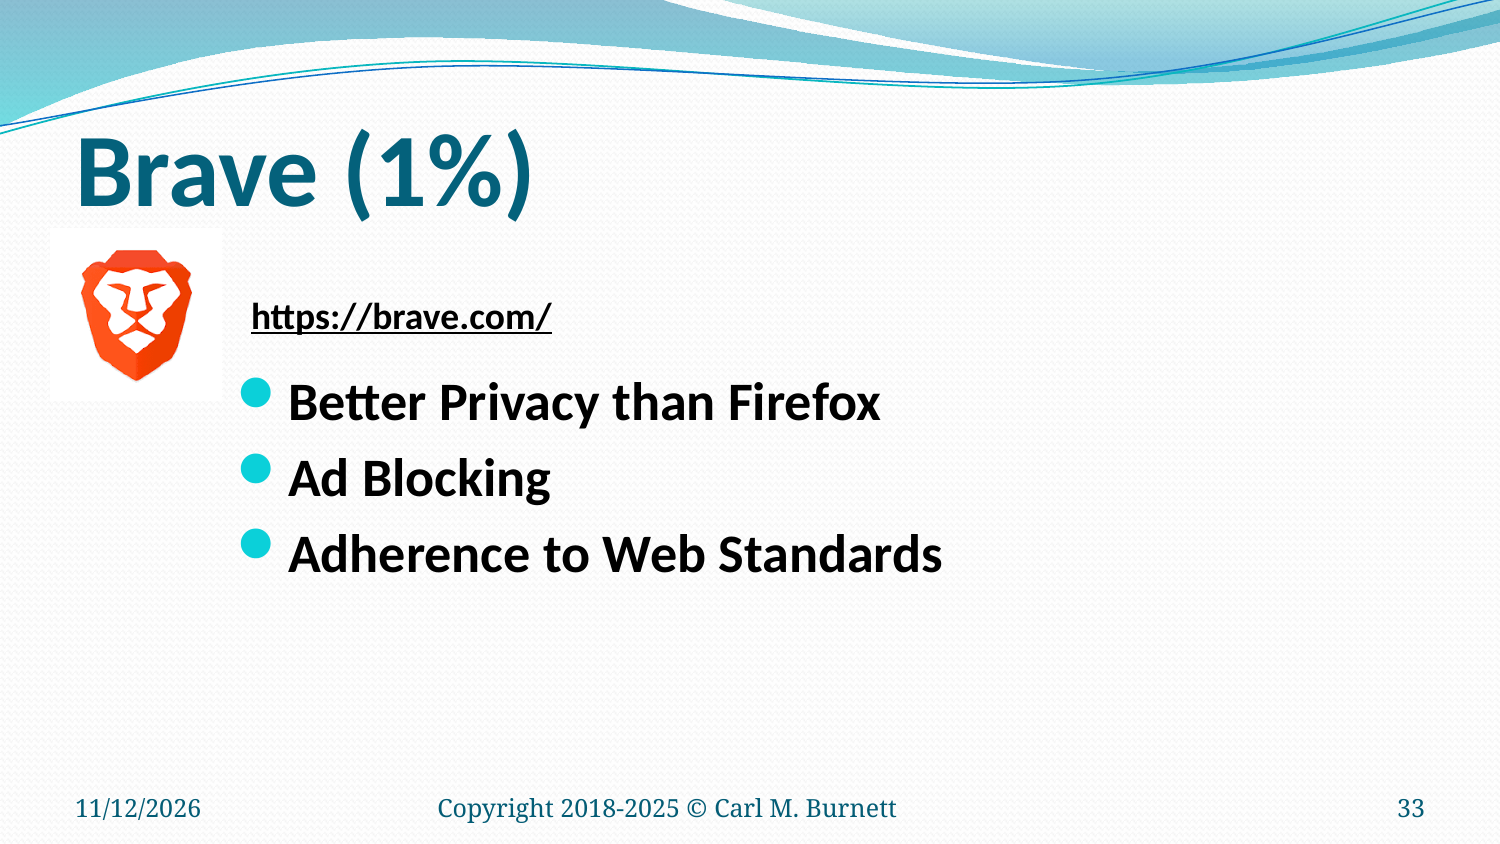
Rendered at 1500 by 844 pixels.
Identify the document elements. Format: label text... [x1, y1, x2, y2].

title Brave (1%) [75, 86, 1425, 228]
text_box https://brave.com/ [236, 284, 988, 344]
slide_number 33 [1299, 782, 1425, 827]
footer Copyright 2018-2025 © Carl M. Burnett [437, 782, 988, 827]
title Class Exercises [221, 359, 229, 411]
list Better Privacy than Firefox Ad Blocking Adherence to Web Standards [221, 359, 1425, 779]
picture [49, 228, 223, 401]
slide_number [75, 782, 425, 827]
